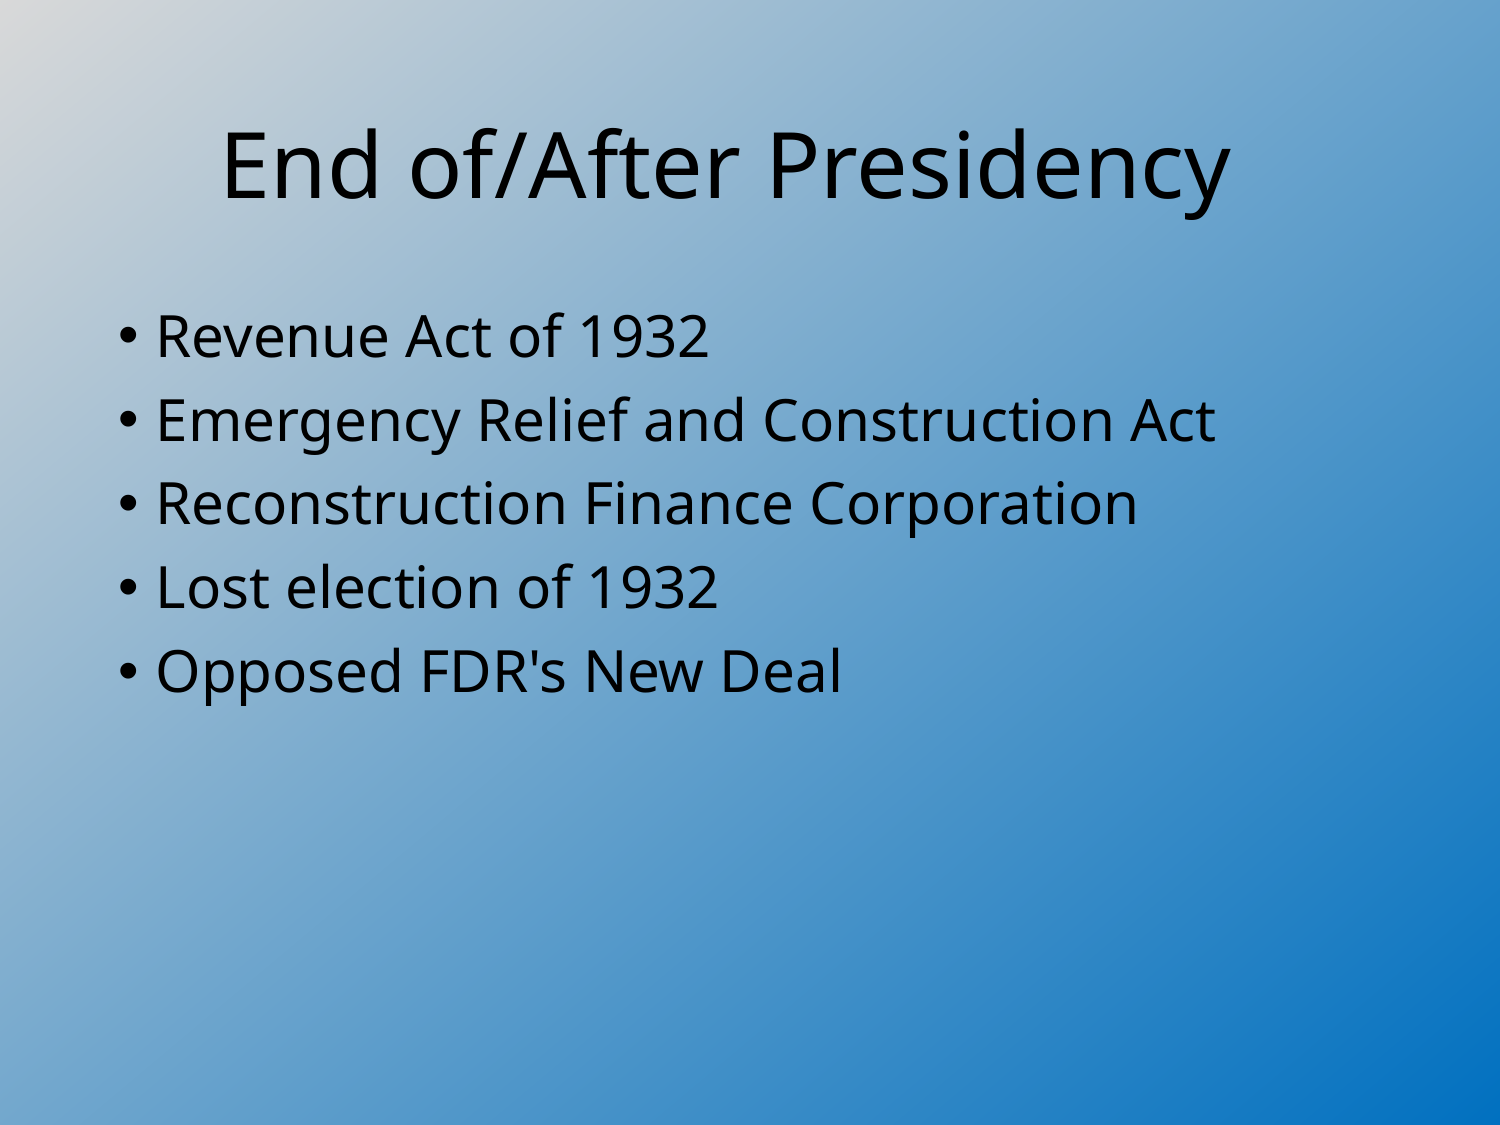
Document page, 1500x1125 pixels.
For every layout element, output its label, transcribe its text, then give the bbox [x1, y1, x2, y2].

list Revenue Act of 1932 Emergency Relief and Construction Act Reconstruction Finance Corporation Lost election of 1932 Opposed FDR's New Deal [103, 299, 1397, 1014]
title End of/After Presidency [103, 59, 1397, 278]
